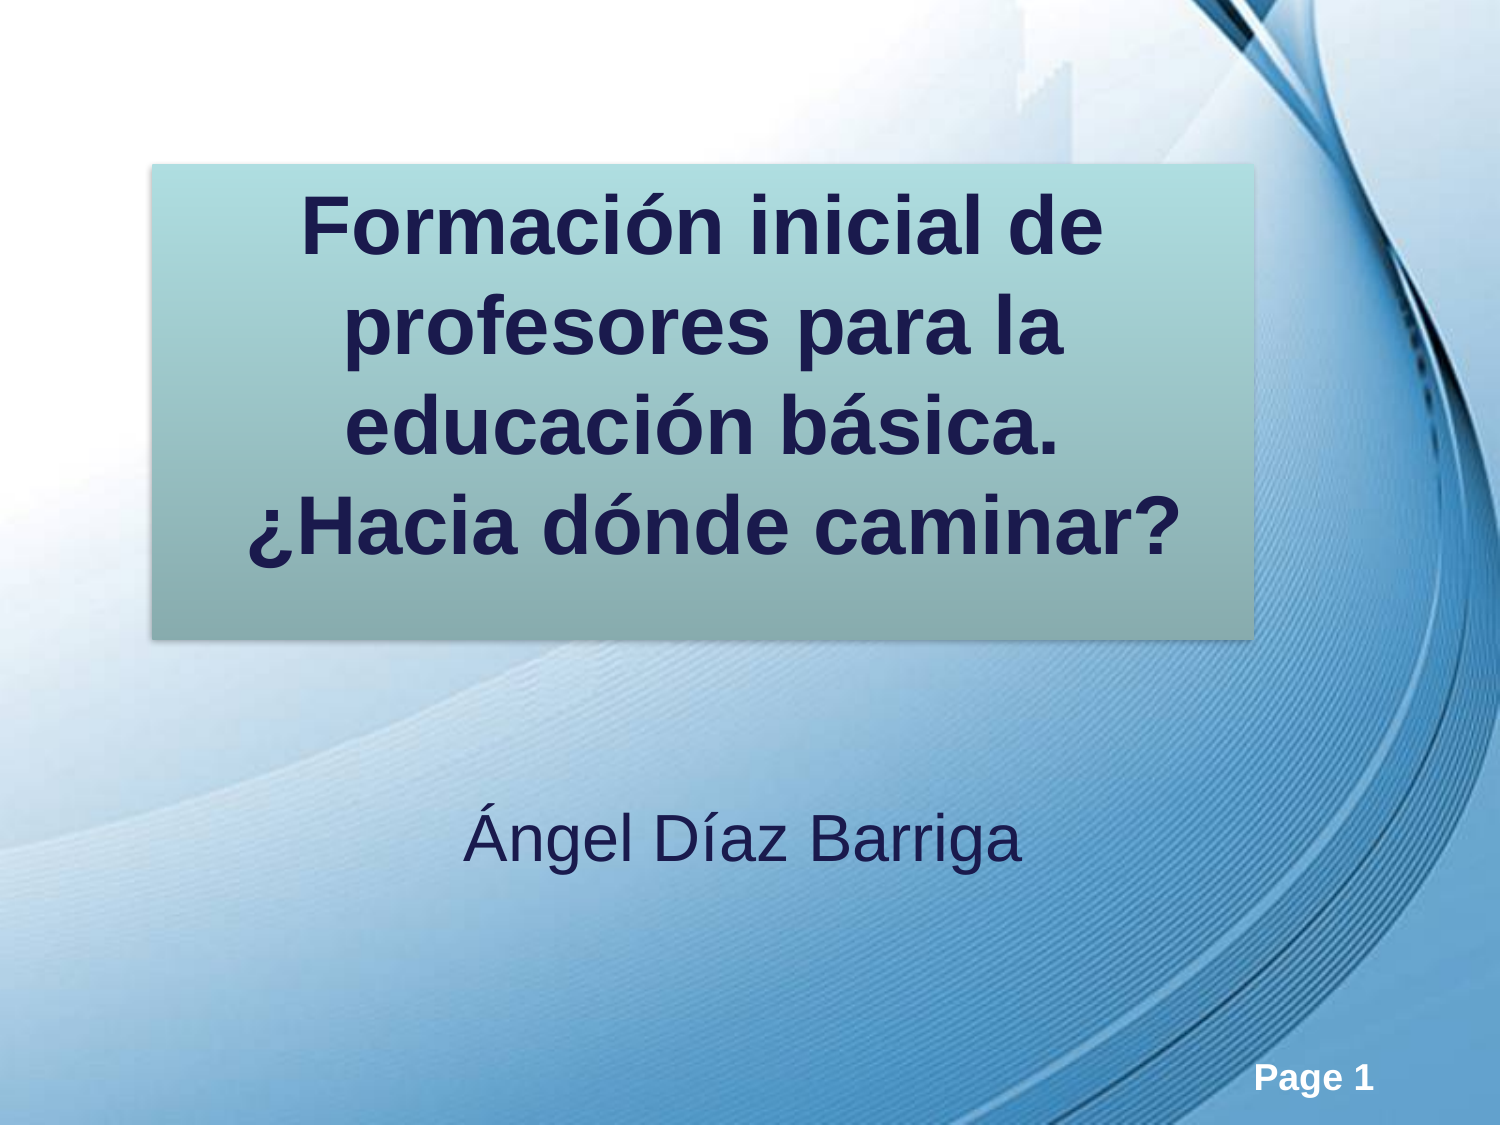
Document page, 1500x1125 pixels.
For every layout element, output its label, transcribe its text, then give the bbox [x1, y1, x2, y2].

title Formación inicial de profesores para la educación básica. ¿Hacia dónde caminar? [152, 164, 1254, 640]
subtitle Ángel Díaz Barriga [218, 786, 1269, 1075]
picture [0, 0, 1500, 1125]
